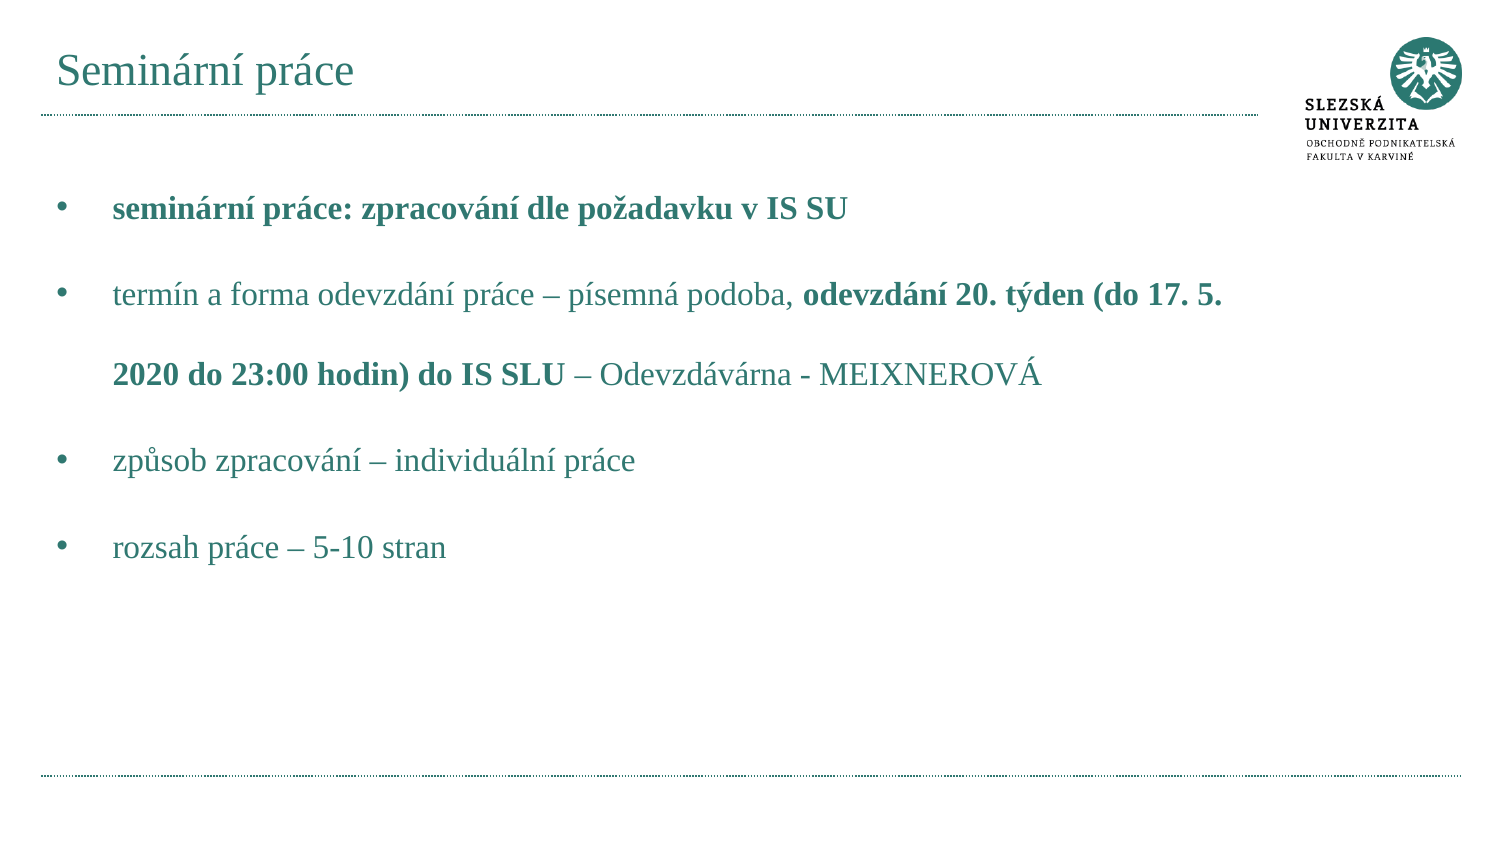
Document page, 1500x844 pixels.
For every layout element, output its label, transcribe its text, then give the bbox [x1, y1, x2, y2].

text_box seminární práce: zpracování dle požadavku v IS SU termín a forma odevzdání práce – písemná podoba, odevzdání 20. týden (do 17. 5. 2020 do 23:00 hodin) do IS SLU – Odevzdávárna - MEIXNEROVÁ způsob zpracování – individuální práce rozsah práce – 5-10 stran [41, 138, 1258, 647]
picture [1305, 37, 1462, 160]
title Seminární práce [41, 32, 1282, 116]
